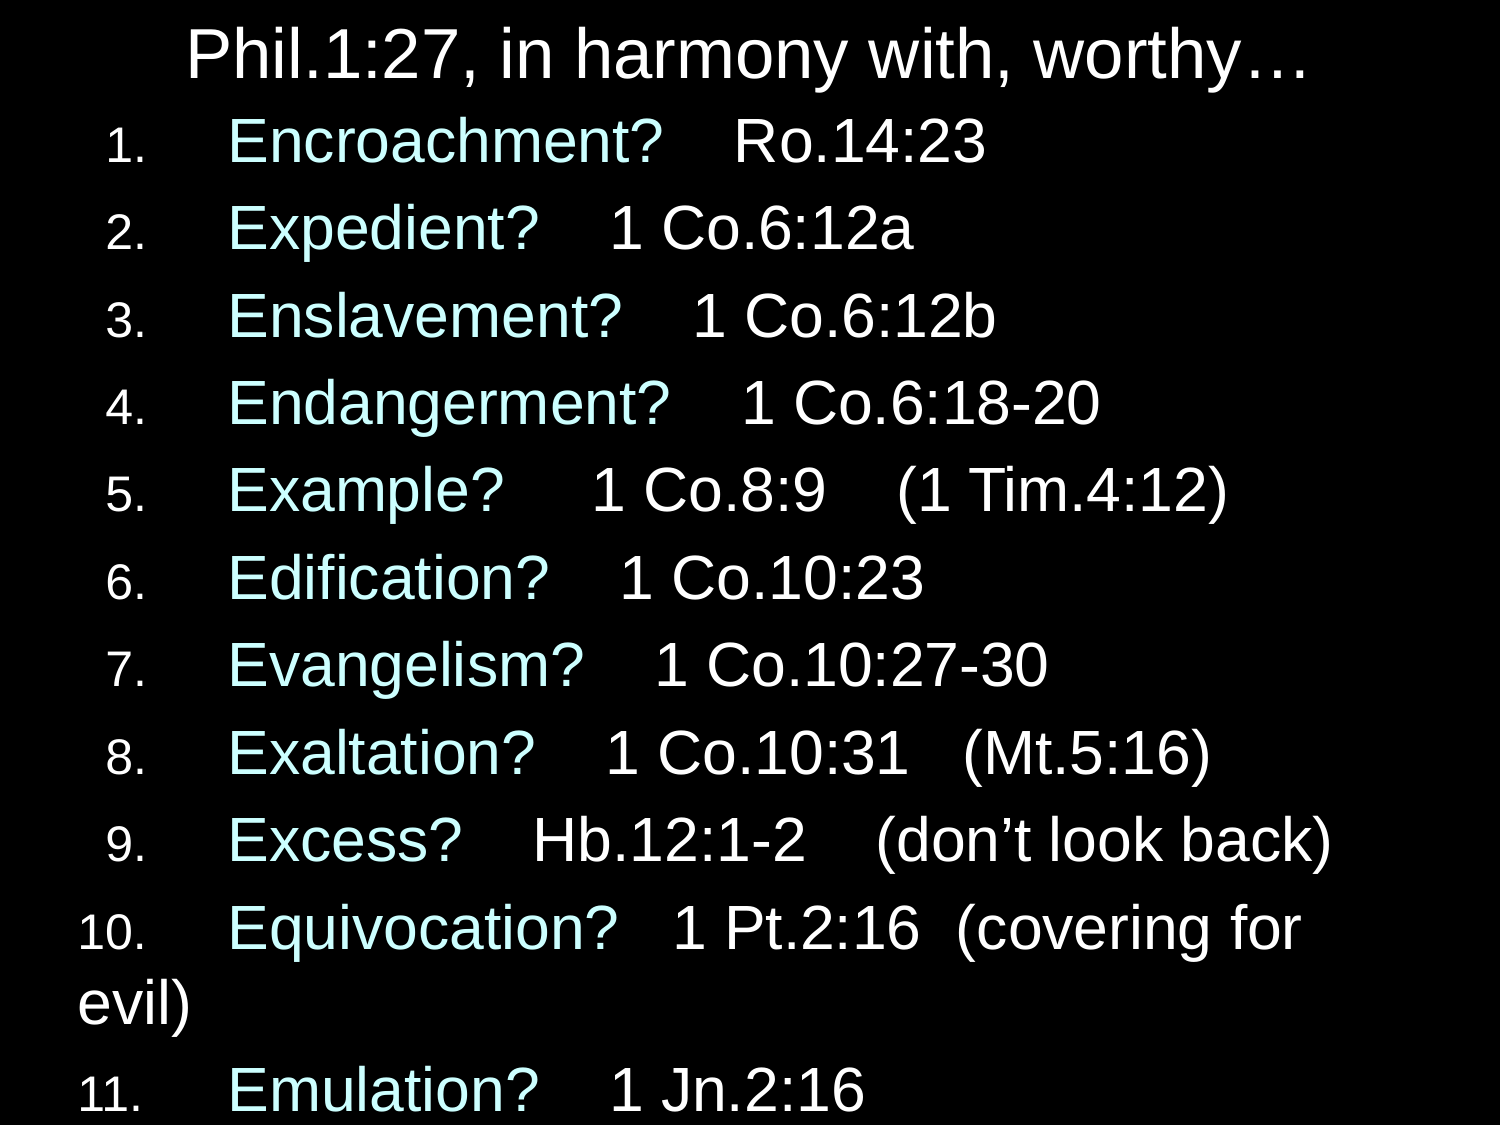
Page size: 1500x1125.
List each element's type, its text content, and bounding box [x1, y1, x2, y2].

list 1. Encroachment? Ro.14:23 2. Expedient? 1 Co.6:12a 3. Enslavement? 1 Co.6:12b 4. Endangerment? 1 Co.6:18-20 5. Example? 1 Co.8:9 (1 Tim.4:12) 6. Edification? 1 Co.10:23 7. Evangelism? 1 Co.10:27-30 8. Exaltation? 1 Co.10:31 (Mt.5:16) 9. Excess? Hb.12:1-2 (don’t look back) 10. Equivocation? 1 Pt.2:16 (covering for evil) 11. Emulation? 1 Jn.2:16 [62, 92, 1438, 1080]
title Phil.1:27, in harmony with, worthy… [75, 0, 1425, 92]
